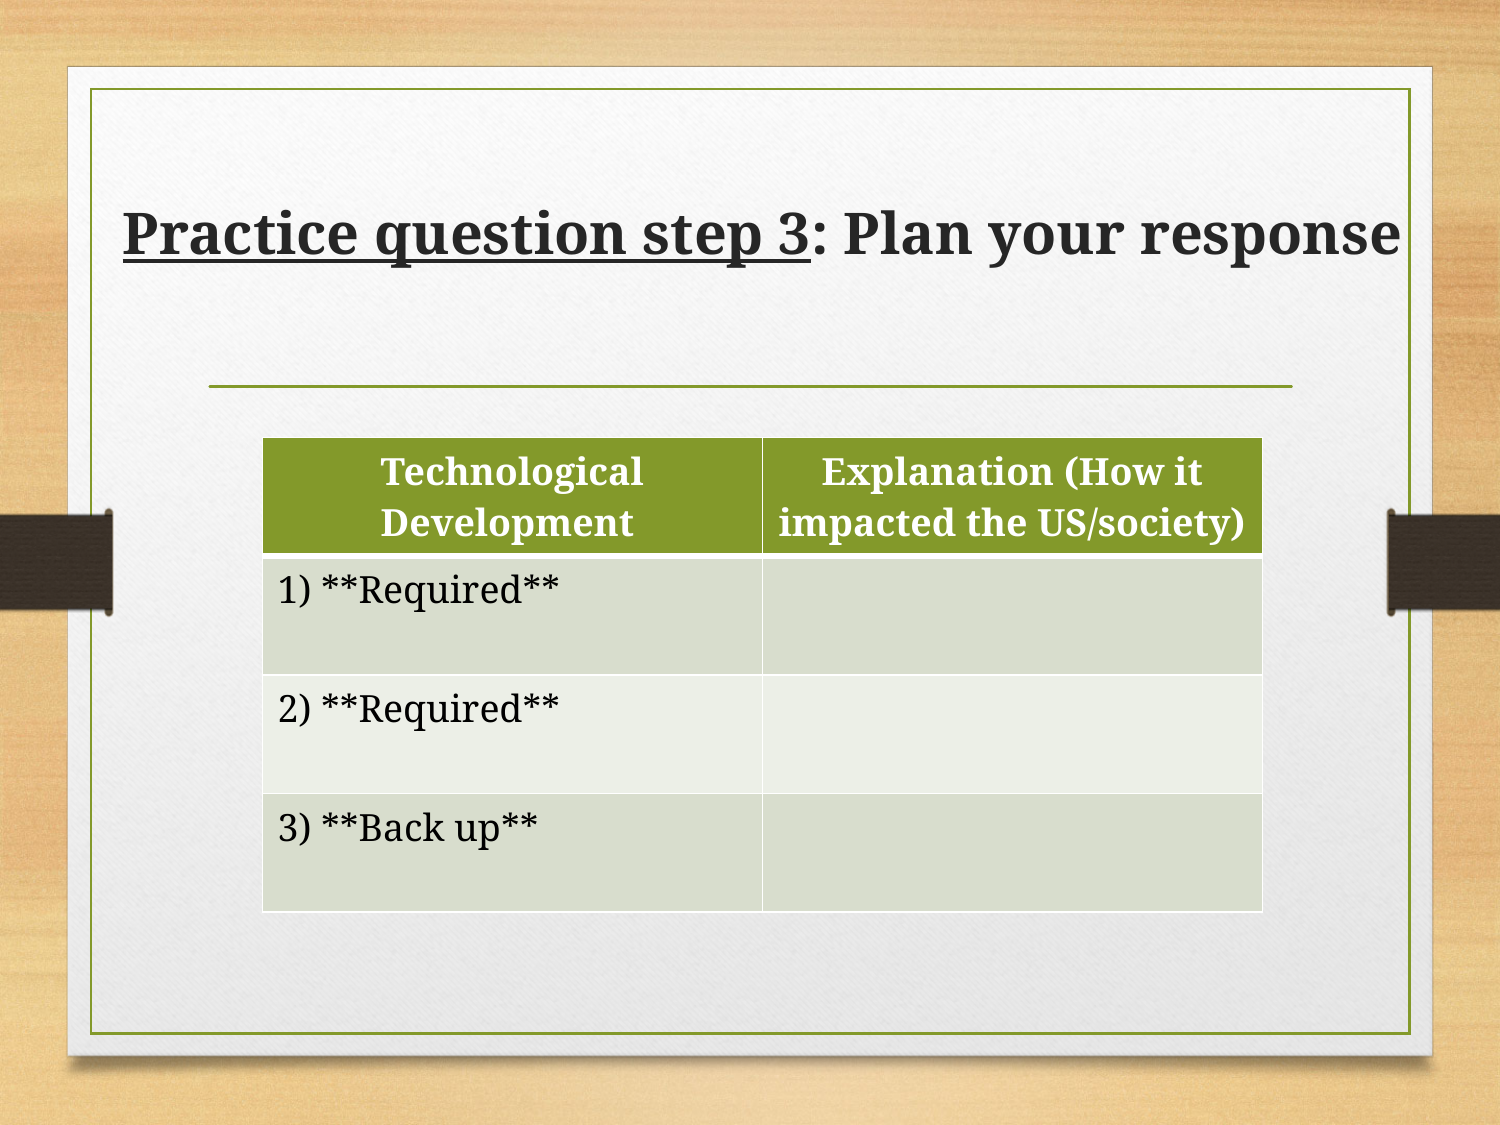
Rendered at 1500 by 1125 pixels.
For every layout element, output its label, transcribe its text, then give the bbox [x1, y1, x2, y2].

table_cell [763, 559, 1262, 674]
table_header Technological Development [263, 438, 762, 553]
table_header Explanation (How it impacted the US/society) [763, 438, 1262, 553]
table_cell [763, 794, 1262, 911]
table_cell [763, 676, 1262, 793]
picture [0, 0, 1500, 1125]
table_cell 1) **Required** [263, 559, 762, 674]
table_cell 2) **Required** [263, 676, 762, 793]
table_cell 3) **Back up** [263, 794, 762, 911]
title Practice question step 3: Plan your response [87, 162, 1438, 300]
